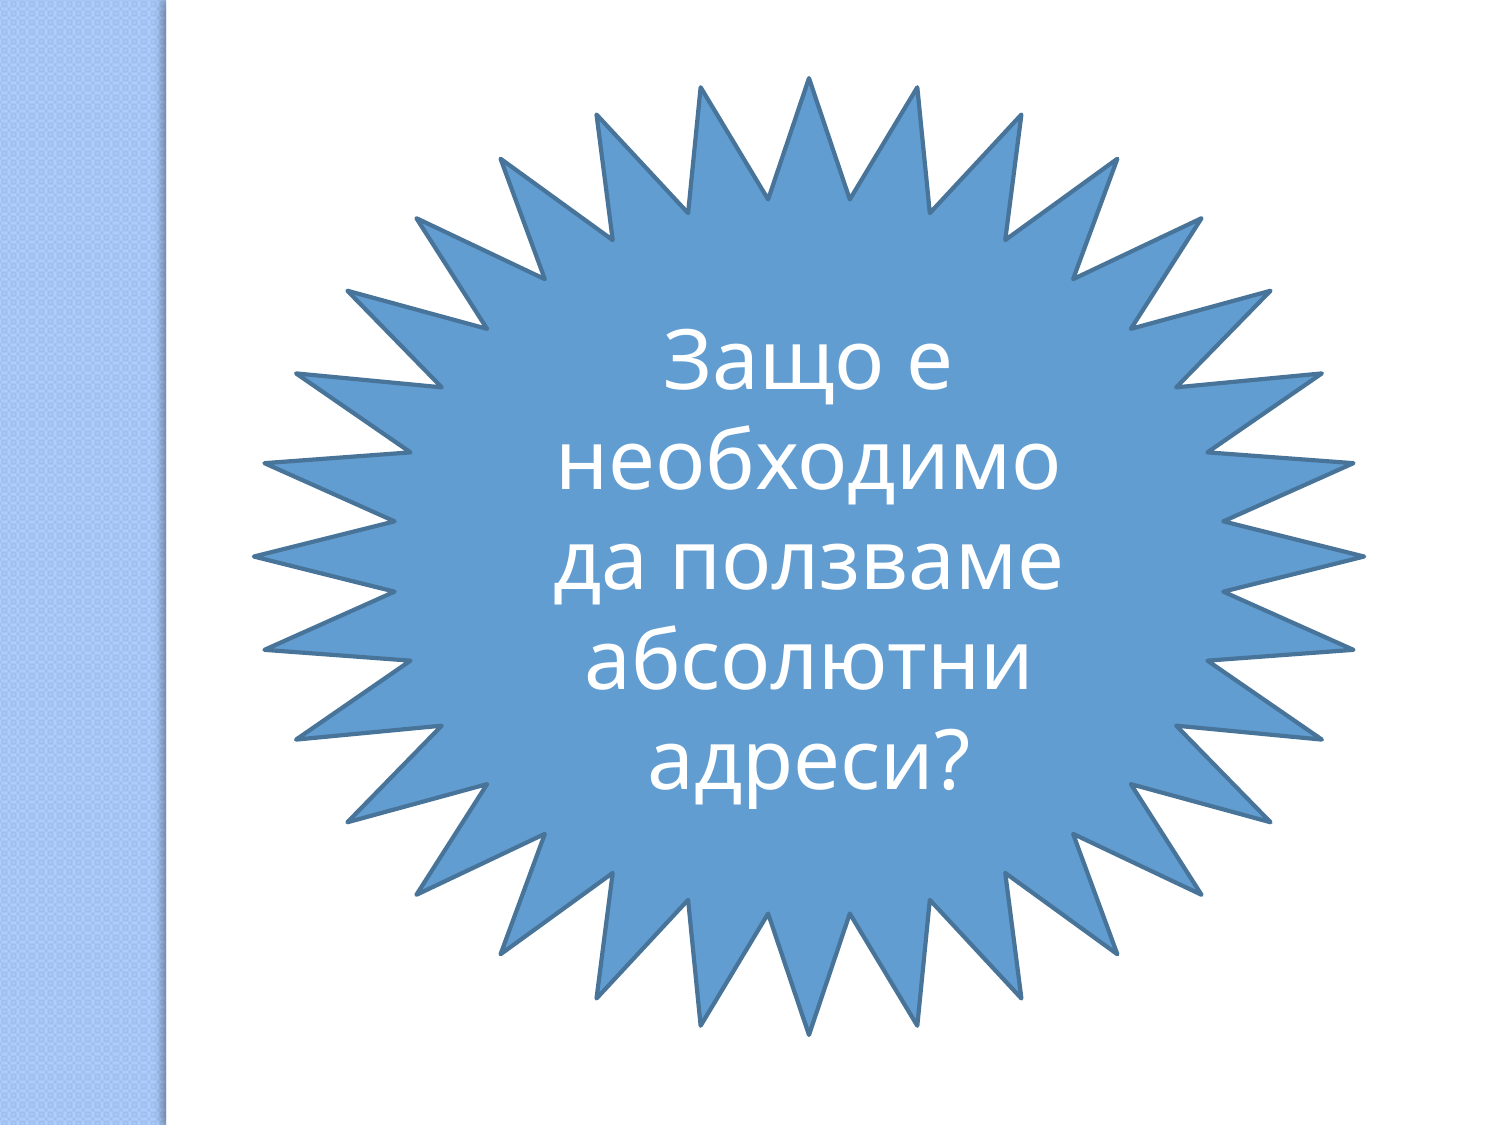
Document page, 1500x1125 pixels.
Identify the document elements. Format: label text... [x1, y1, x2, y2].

text_box Защо е необходимо да ползваме абсолютни адреси? [251, 76, 1367, 1038]
